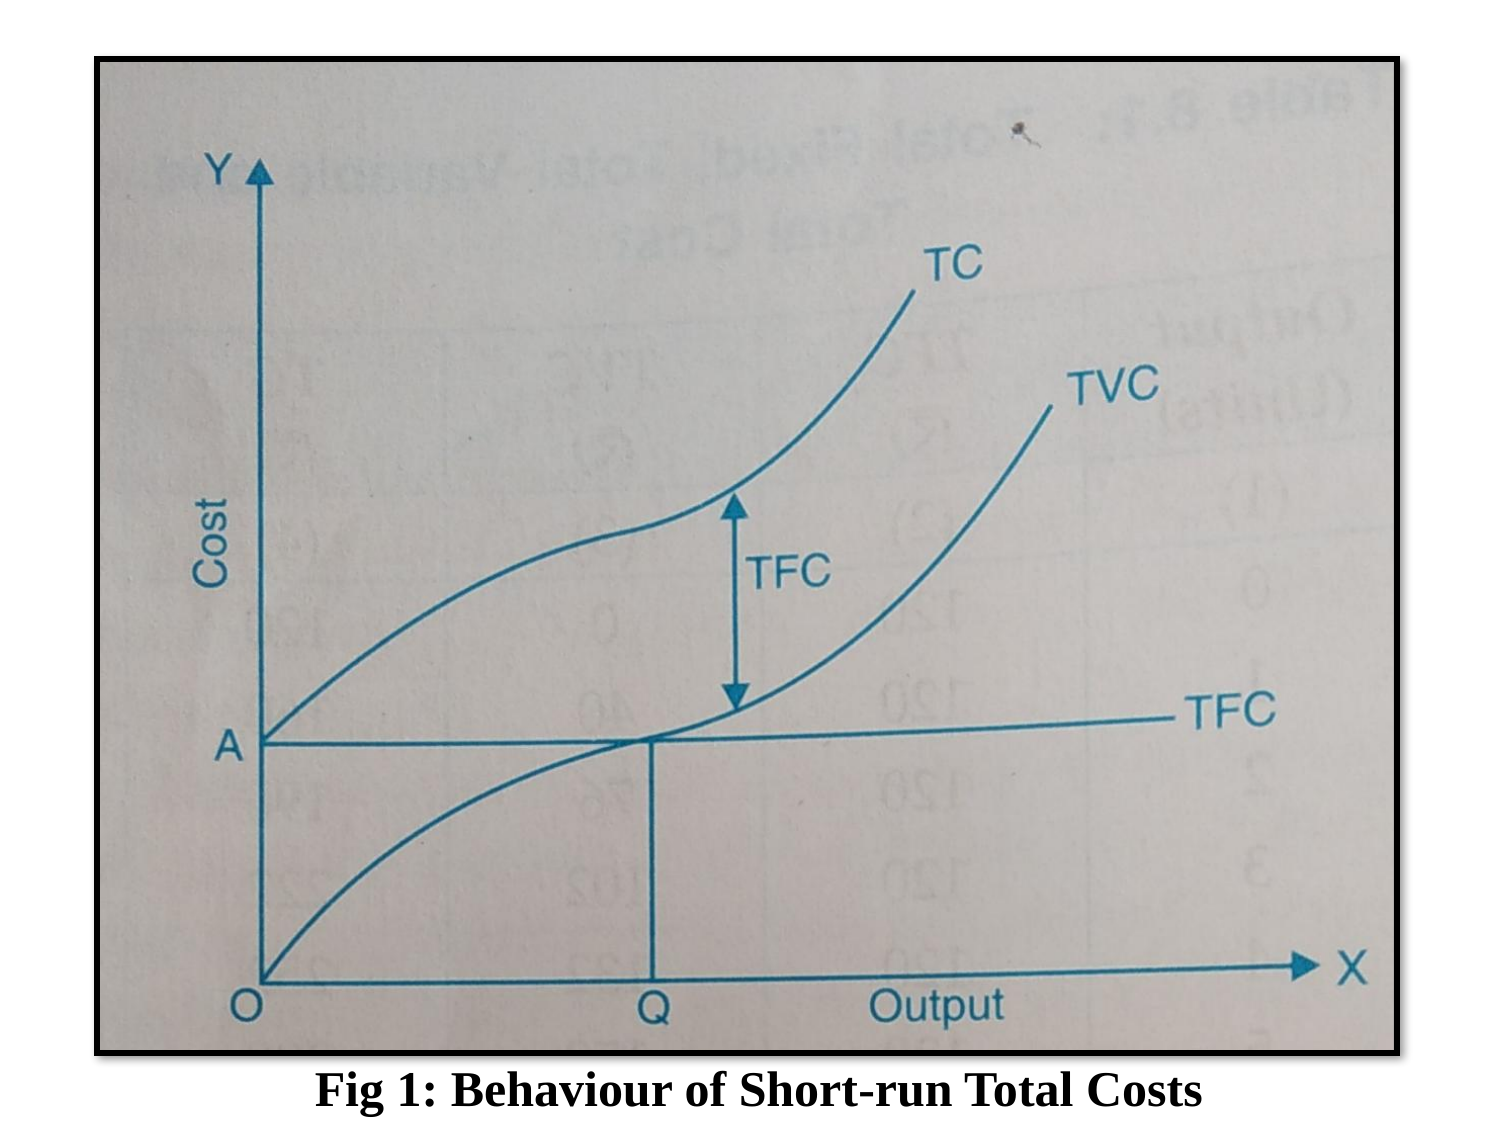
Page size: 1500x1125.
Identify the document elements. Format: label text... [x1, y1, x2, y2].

text_box Fig 1: Behaviour of Short-run Total Costs [300, 1058, 1313, 1124]
picture [99, 62, 1394, 1051]
